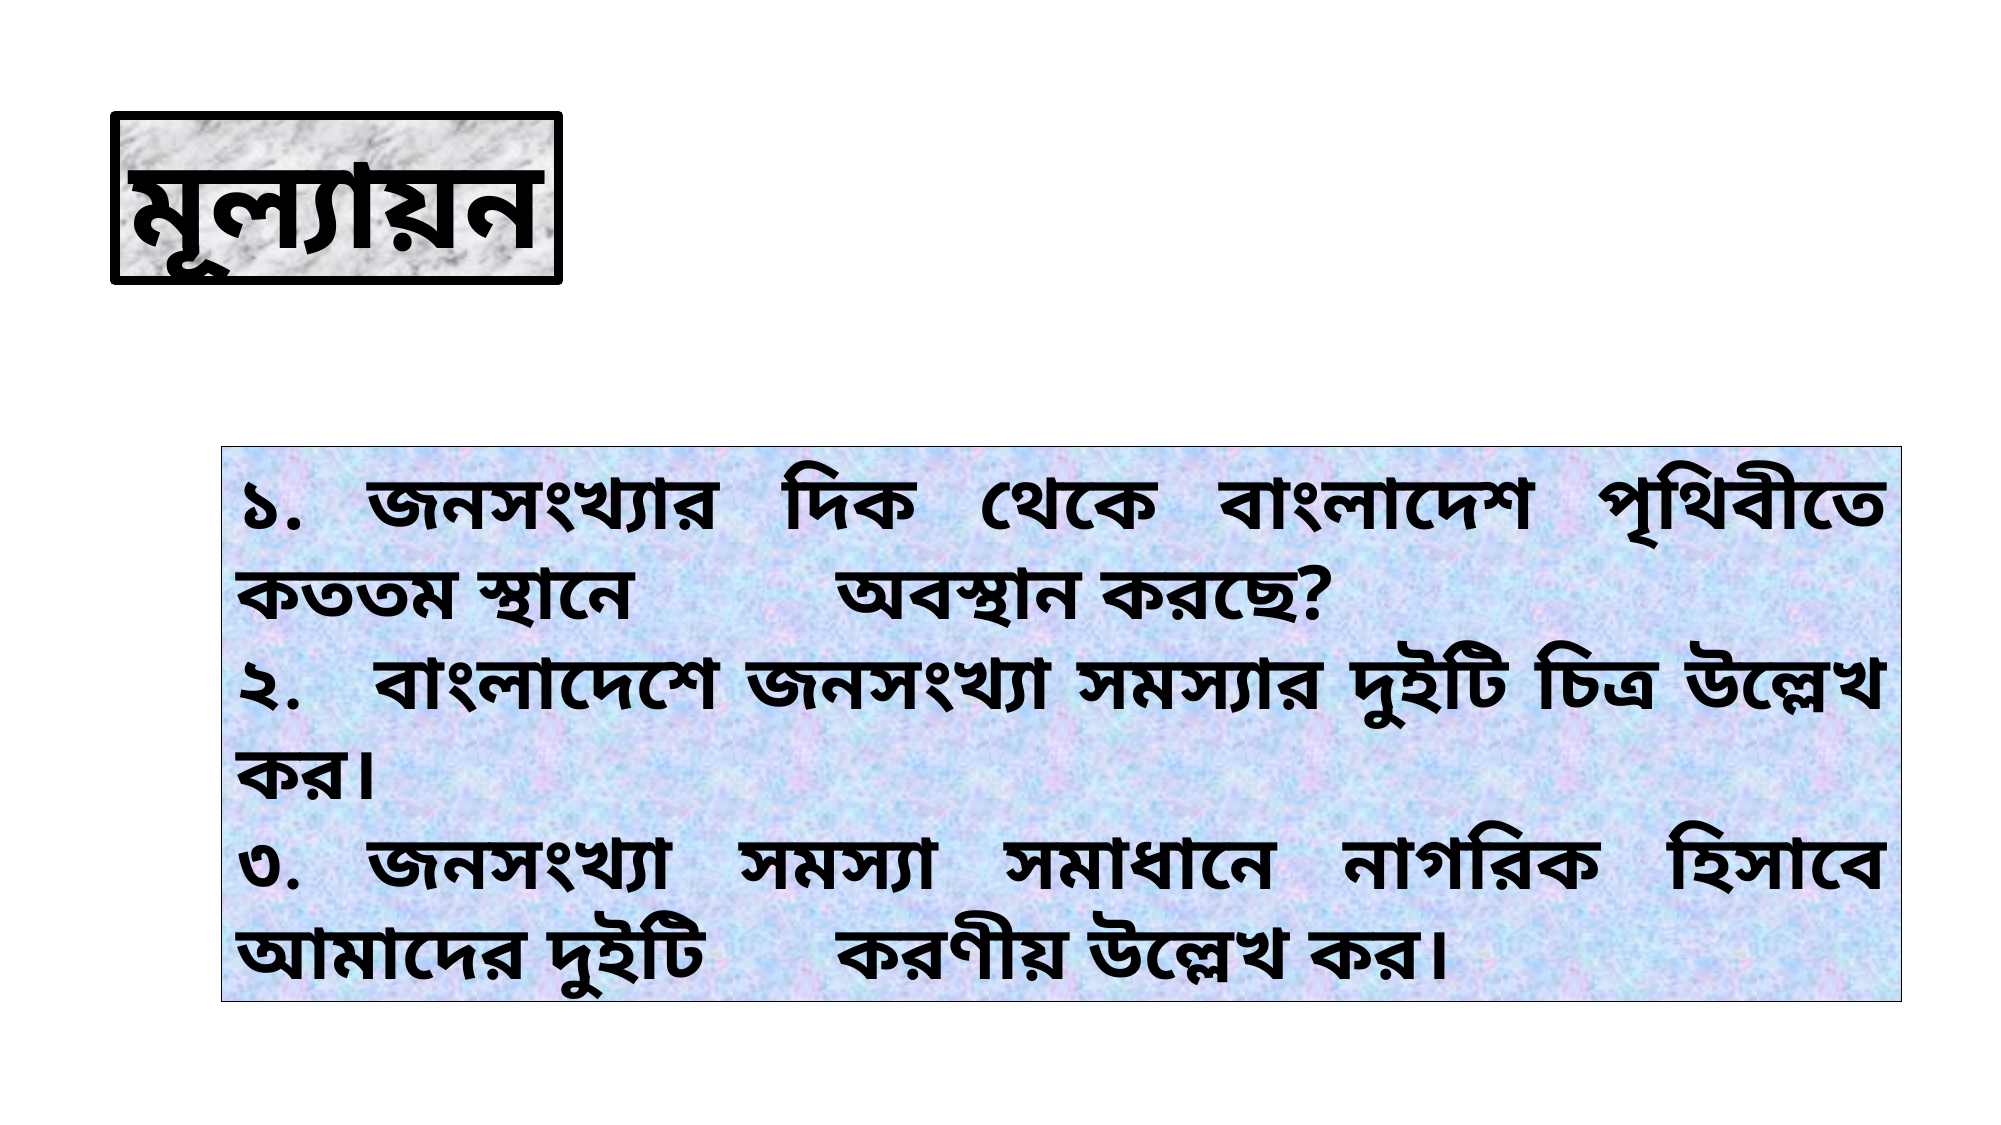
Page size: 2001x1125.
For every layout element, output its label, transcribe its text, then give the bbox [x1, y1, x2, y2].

text_box ১. জনসংখ্যার দিক থেকে বাংলাদেশ পৃথিবীতে কততম স্থানে অবস্থান করছে? ২. বাংলাদেশে জনসংখ্যা সমস্যার দুইটি চিত্র উল্লেখ কর। ৩. জনসংখ্যা সমস্যা সমাধানে নাগরিক হিসাবে আমাদের দুইটি করণীয় উল্লেখ কর। [221, 446, 1902, 1002]
text_box মূল্যায়ন [115, 115, 559, 281]
